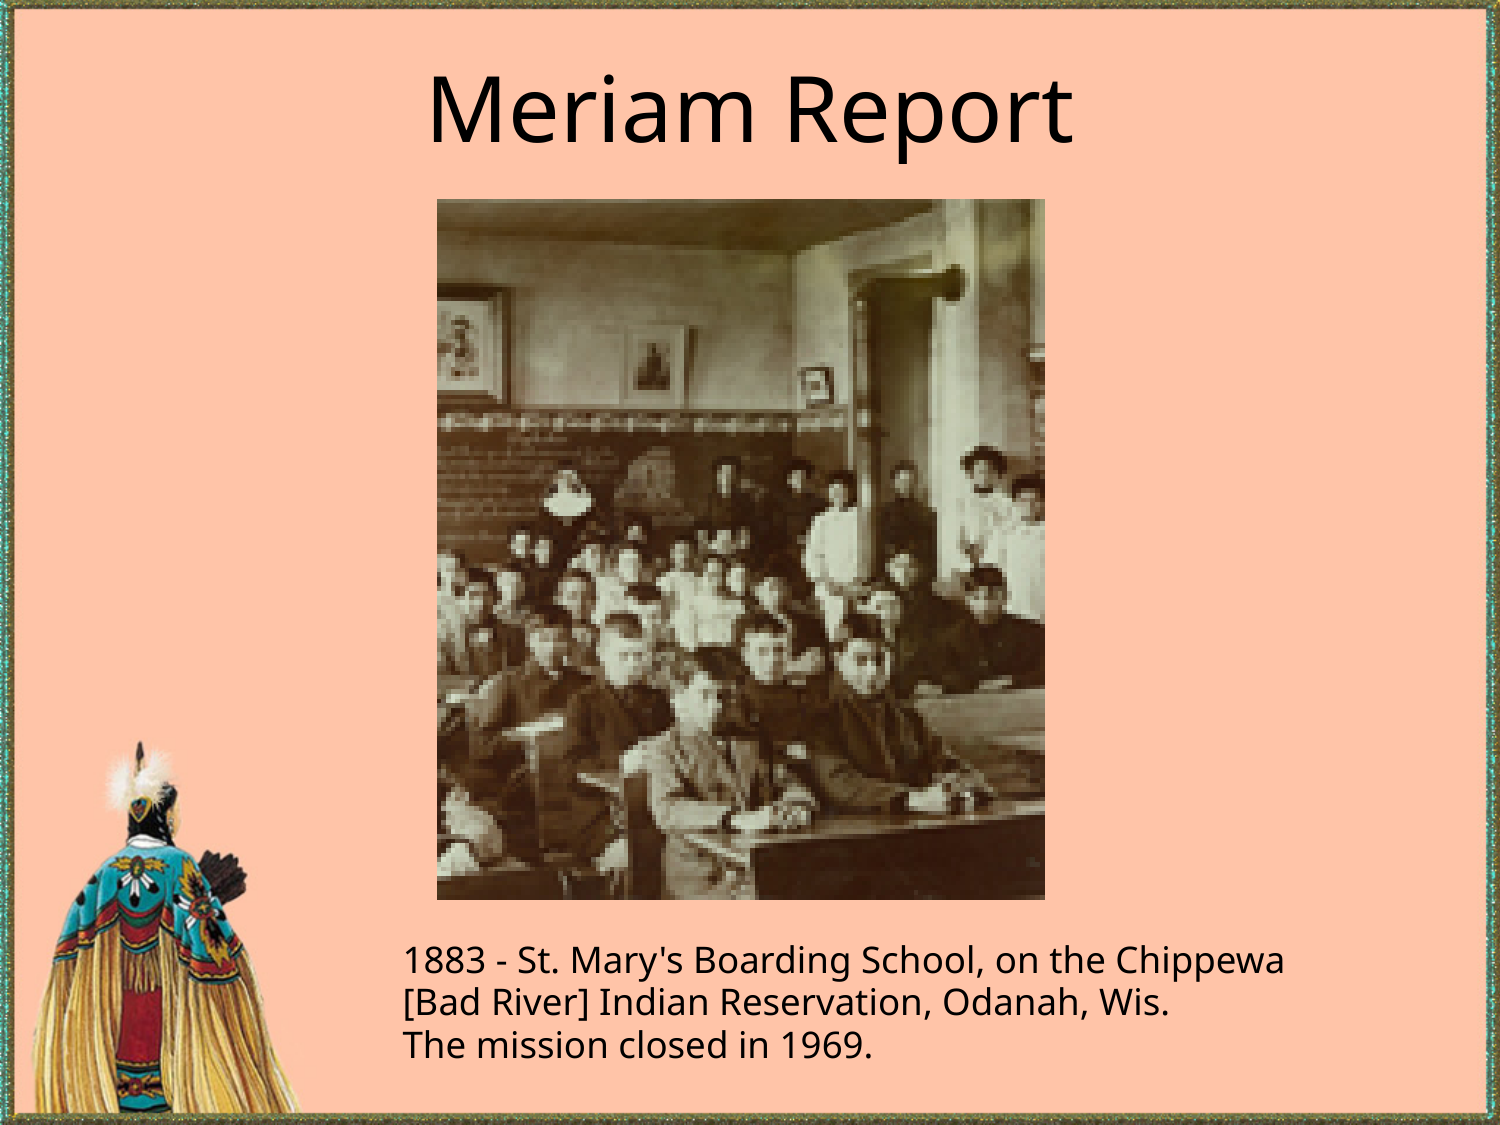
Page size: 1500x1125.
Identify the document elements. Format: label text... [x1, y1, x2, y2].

picture [0, 0, 1500, 1125]
title Meriam Report [75, 37, 1425, 175]
list 1883 - St. Mary's Boarding School, on the Chippewa [Bad River] Indian Reservation, Odanah, Wis. The mission closed in 1969. [387, 937, 1313, 1075]
